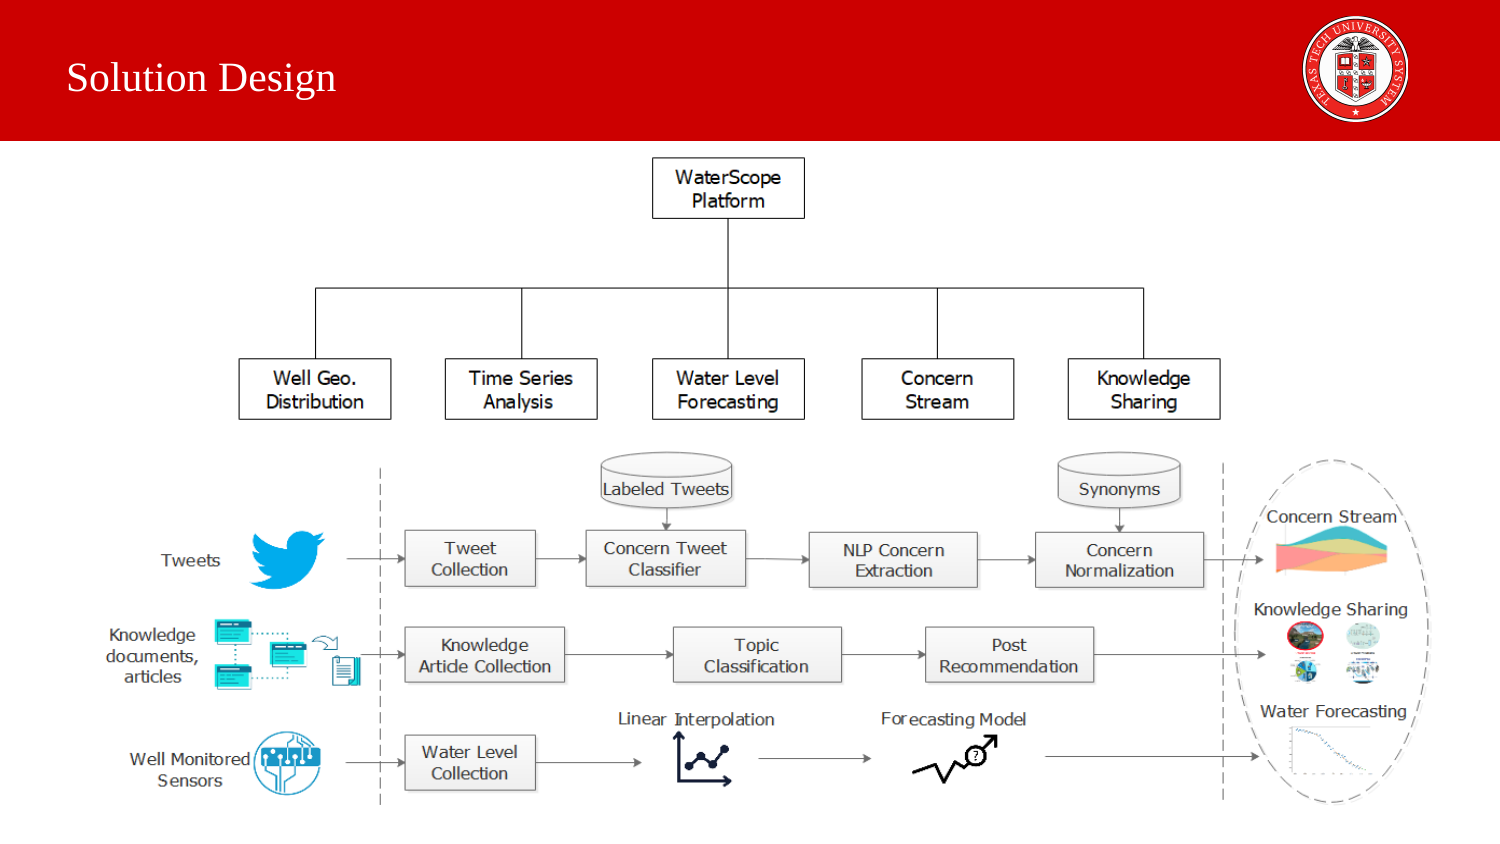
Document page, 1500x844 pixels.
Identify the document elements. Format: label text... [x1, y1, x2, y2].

picture [1302, 16, 1408, 27]
title Solution Design [51, 27, 1449, 122]
picture [225, 141, 1230, 429]
picture [92, 438, 1436, 809]
